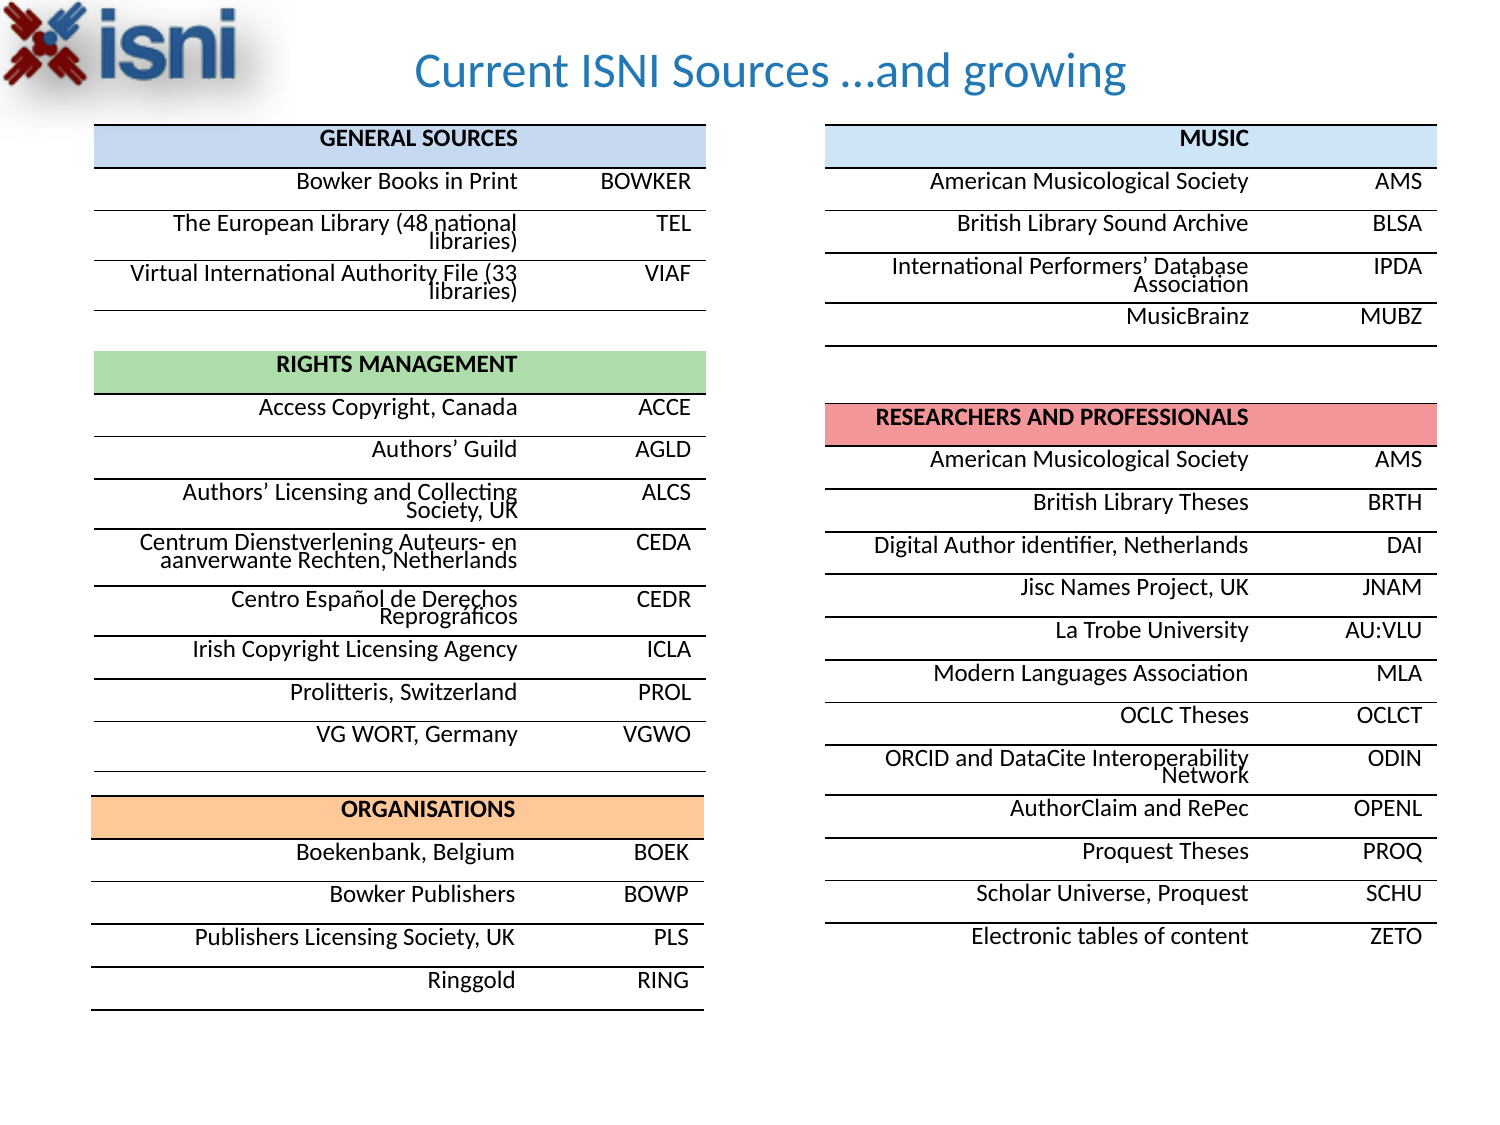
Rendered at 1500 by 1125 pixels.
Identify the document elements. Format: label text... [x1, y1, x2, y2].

table_cell Virtual International Authority File (33 libraries) [94, 261, 533, 310]
table_cell OCLC Theses [825, 703, 1264, 744]
table_cell DAI [1264, 533, 1437, 573]
table_cell Authors’ Guild [94, 437, 533, 478]
table_cell Centrum Dienstverlening Auteurs- en aanverwante Rechten, Netherlands [94, 530, 533, 585]
table_cell RING [531, 968, 704, 1009]
table_cell MusicBrainz [825, 304, 1264, 345]
table_cell IPDA [1264, 254, 1437, 302]
table_cell CEDR [533, 587, 706, 635]
text_box Current ISNI Sources …and growing [399, 30, 841, 105]
table_cell SCHU [1264, 881, 1437, 922]
table_cell International Performers’ Database Association [825, 254, 1264, 302]
table_cell Authors’ Licensing and Collecting Society, UK [94, 480, 533, 528]
table_cell VIAF [533, 261, 706, 310]
table_cell The European Library (48 national libraries) [94, 211, 533, 260]
table_header GENERAL SOURCES [94, 126, 533, 167]
table_cell BOWP [531, 882, 704, 923]
table_cell OCLCT [1264, 703, 1437, 744]
table_cell BLSA [1264, 211, 1437, 252]
table_cell BRTH [1264, 490, 1437, 531]
table_cell La Trobe University [825, 618, 1264, 659]
table_cell British Library Theses [825, 490, 1264, 531]
table_cell Electronic tables of content [825, 924, 1264, 966]
table_cell Bowker Books in Print [94, 169, 533, 210]
table_cell VGWO [533, 722, 706, 771]
table_cell AMS [1264, 447, 1437, 488]
table_cell AGLD [533, 437, 706, 478]
table_cell Proquest Theses [825, 839, 1264, 880]
table_cell AU:VLU [1264, 618, 1437, 659]
table_header [531, 797, 704, 838]
table_cell Digital Author identifier, Netherlands [825, 533, 1264, 573]
table_cell TEL [533, 211, 706, 260]
table_header ORGANISATIONS [91, 797, 531, 838]
table_cell PROQ [1264, 839, 1437, 880]
table_cell PLS [531, 925, 704, 966]
text_box [846, 0, 1500, 155]
table_cell VG WORT, Germany [94, 722, 533, 771]
table_cell Modern Languages Association [825, 661, 1264, 702]
table_cell Prolitteris, Switzerland [94, 680, 533, 721]
table_cell ORCID and DataCite Interoperability Network [825, 746, 1264, 794]
table_cell PROL [533, 680, 706, 721]
table_header MUSIC [825, 126, 1264, 167]
table_cell ZETO [1264, 924, 1437, 966]
table_header [1264, 404, 1437, 445]
table_cell American Musicological Society [825, 169, 1264, 210]
table_cell American Musicological Society [825, 447, 1264, 488]
table_cell BOEK [531, 840, 704, 881]
table_cell ALCS [533, 480, 706, 528]
table_header [533, 351, 706, 393]
table_cell Ringgold [91, 968, 531, 1009]
table_cell Scholar Universe, Proquest [825, 881, 1264, 922]
table_cell Publishers Licensing Society, UK [91, 925, 531, 966]
table_cell ODIN [1264, 746, 1437, 794]
table_cell BOWKER [533, 169, 706, 210]
table_cell AuthorClaim and RePec [825, 796, 1264, 837]
table_cell Centro Español de Derechos Reprográficos [94, 587, 533, 635]
table_cell OPENL [1264, 796, 1437, 837]
table_cell Boekenbank, Belgium [91, 840, 531, 881]
table_cell MUBZ [1264, 304, 1437, 345]
table_cell JNAM [1264, 575, 1437, 616]
table_header RIGHTS MANAGEMENT [94, 351, 533, 393]
table_cell Bowker Publishers [91, 882, 531, 923]
table_cell AMS [1264, 169, 1437, 210]
table_cell Jisc Names Project, UK [825, 575, 1264, 616]
table_cell Access Copyright, Canada [94, 395, 533, 436]
table_cell ACCE [533, 395, 706, 436]
table_header RESEARCHERS AND PROFESSIONALS [825, 404, 1264, 445]
table_cell CEDA [533, 530, 706, 585]
picture [0, 0, 241, 89]
table_cell Irish Copyright Licensing Agency [94, 637, 533, 678]
table_cell MLA [1264, 661, 1437, 702]
table_header [1264, 163, 1437, 167]
table_header [533, 126, 706, 167]
table_cell British Library Sound Archive [825, 211, 1264, 252]
table_cell ICLA [533, 637, 706, 678]
